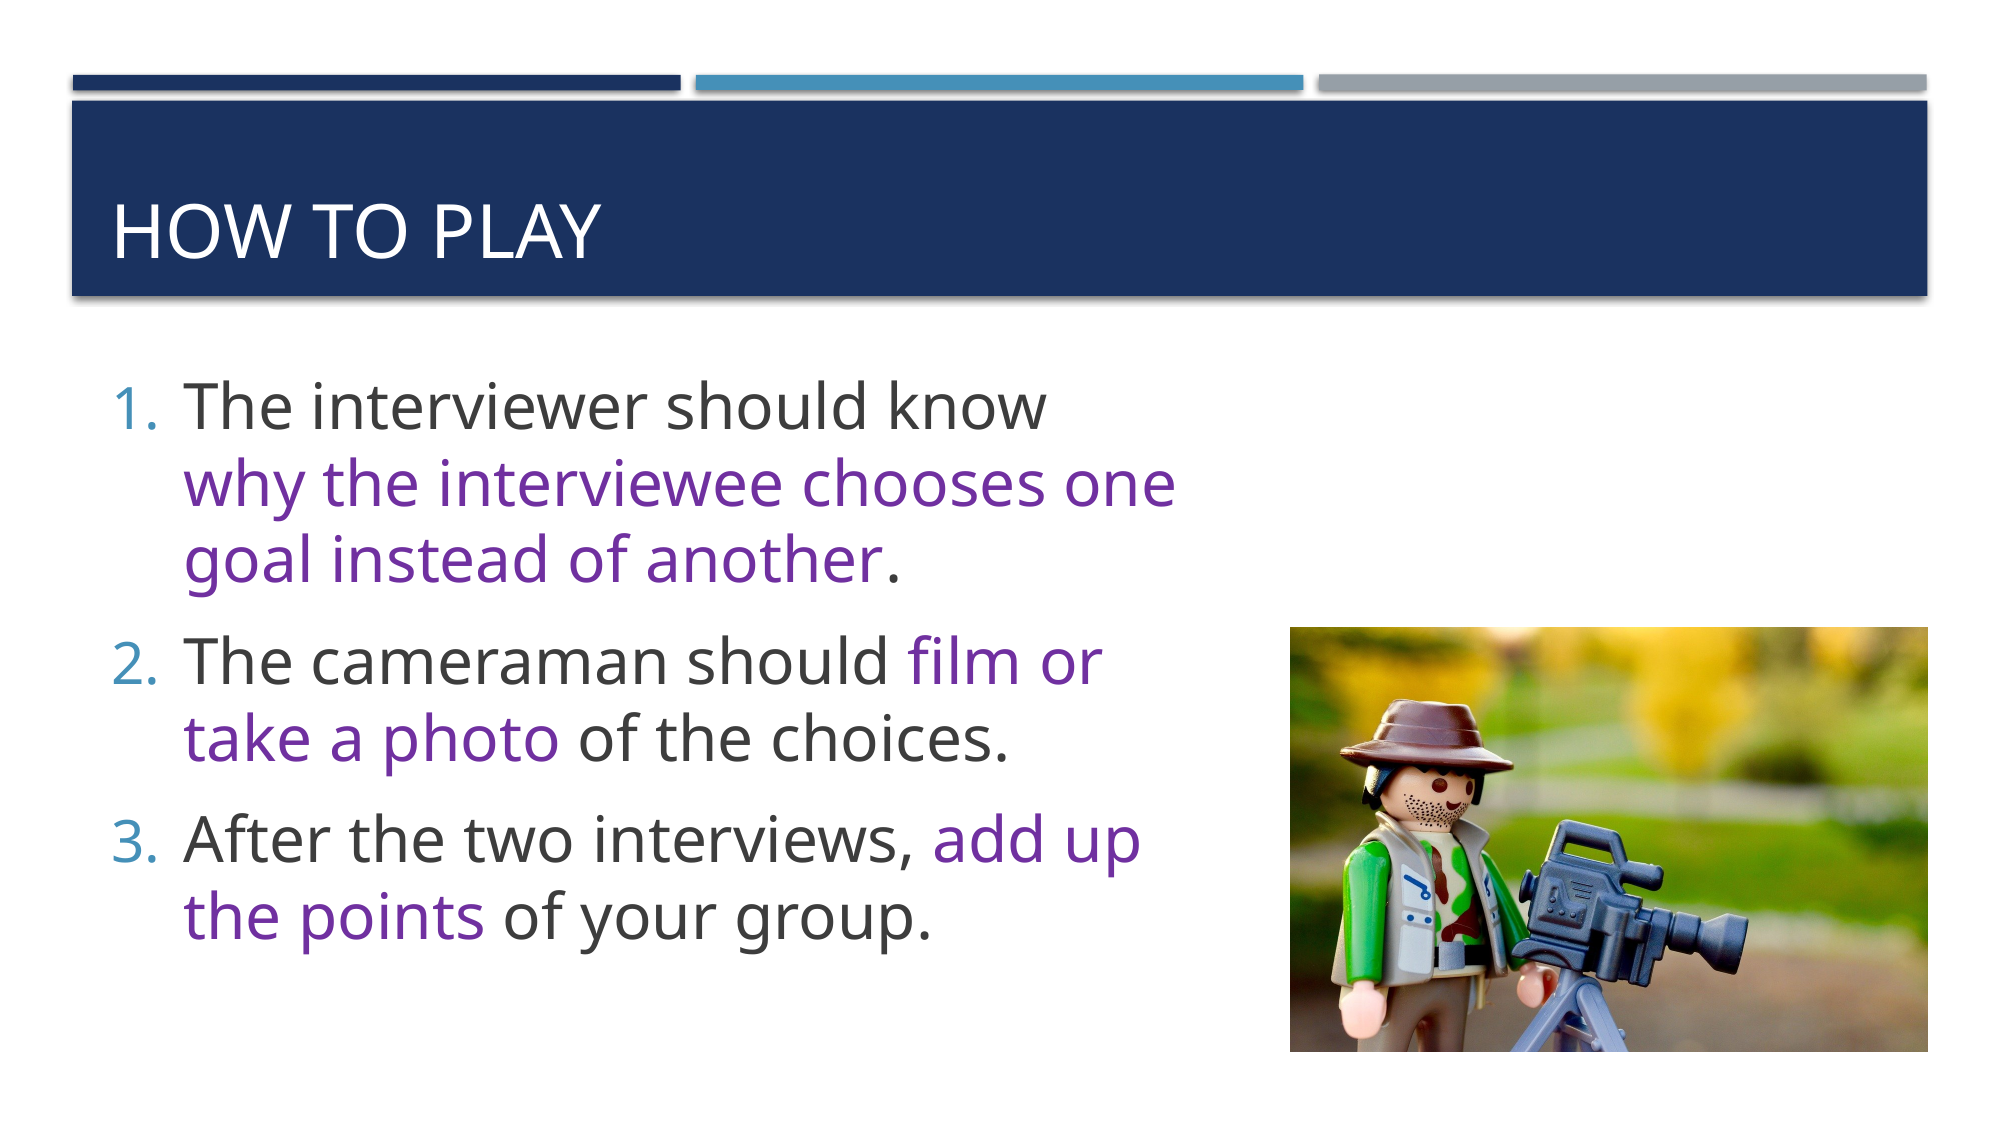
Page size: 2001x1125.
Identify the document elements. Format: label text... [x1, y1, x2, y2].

picture [1289, 627, 1929, 1053]
title How to play [95, 115, 1905, 282]
list The interviewer should know why the interviewee chooses one goal instead of another. The cameraman should film or take a photo of the choices. After the two interviews, add up the points of your group. [95, 357, 1197, 962]
